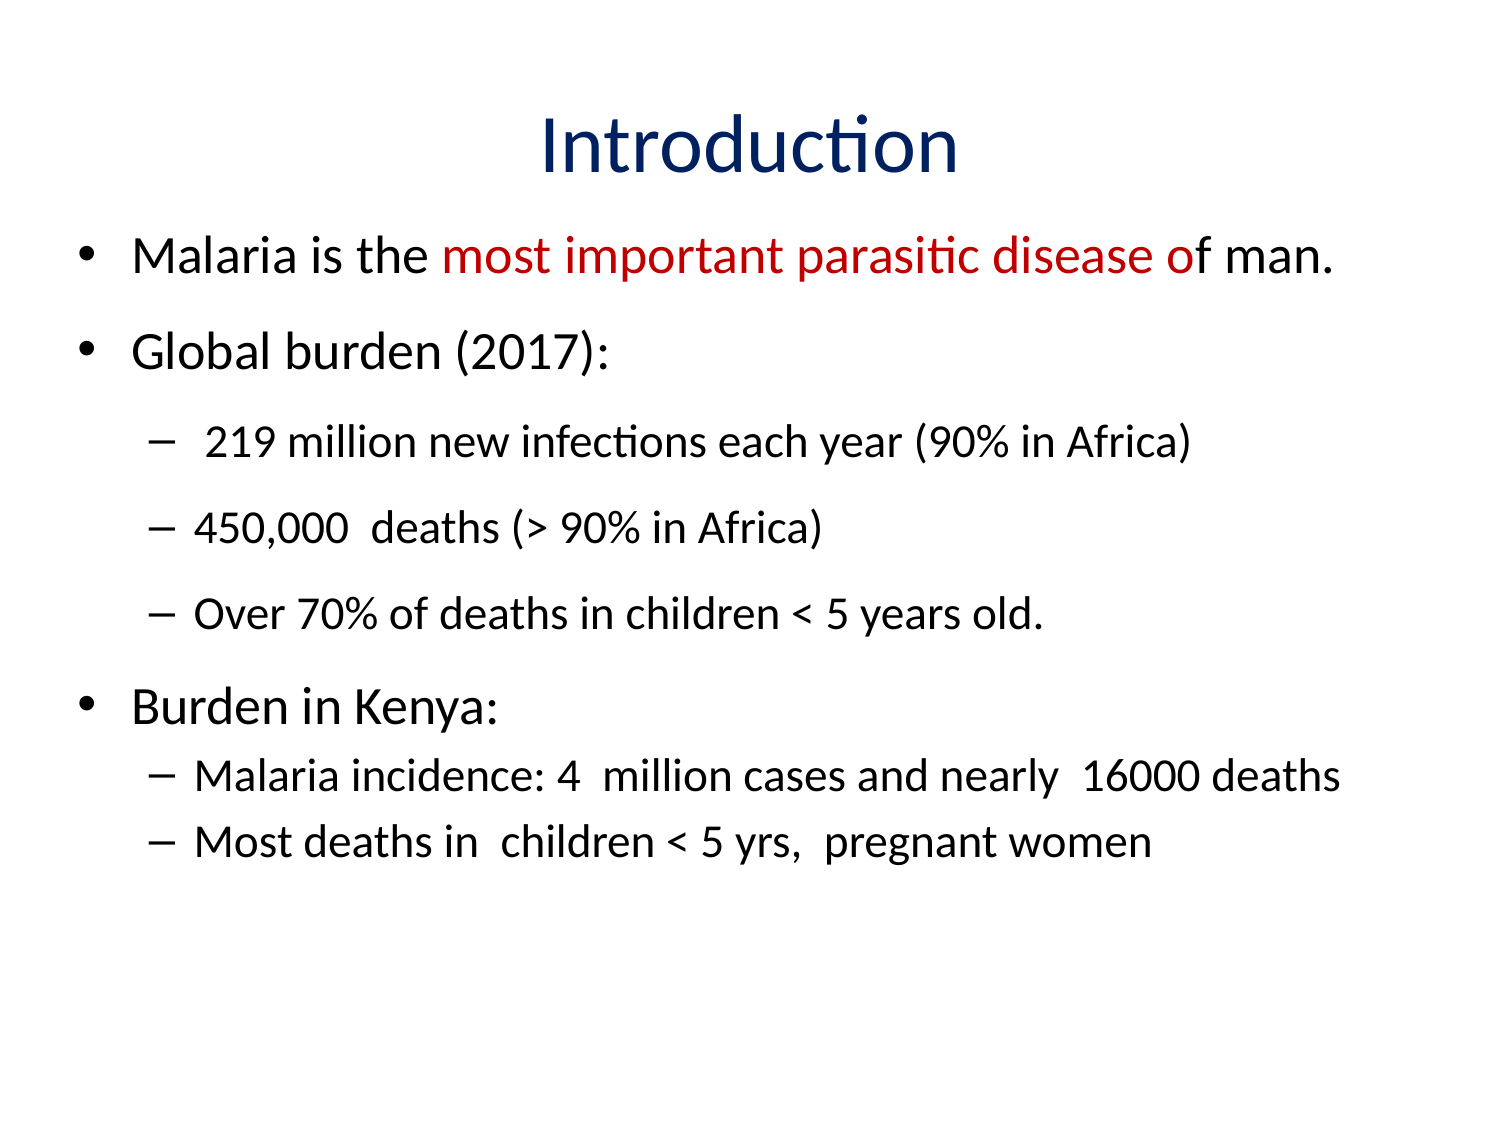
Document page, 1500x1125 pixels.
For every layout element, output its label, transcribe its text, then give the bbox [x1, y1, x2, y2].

list Malaria is the most important parasitic disease of man. Global burden (2017): 219 million new infections each year (90% in Africa) 450,000 deaths (> 90% in Africa) Over 70% of deaths in children < 5 years old. Burden in Kenya: Malaria incidence: 4 million cases and nearly 16000 deaths Most deaths in children < 5 yrs, pregnant women [62, 212, 1413, 955]
title Introduction [75, 45, 1425, 233]
